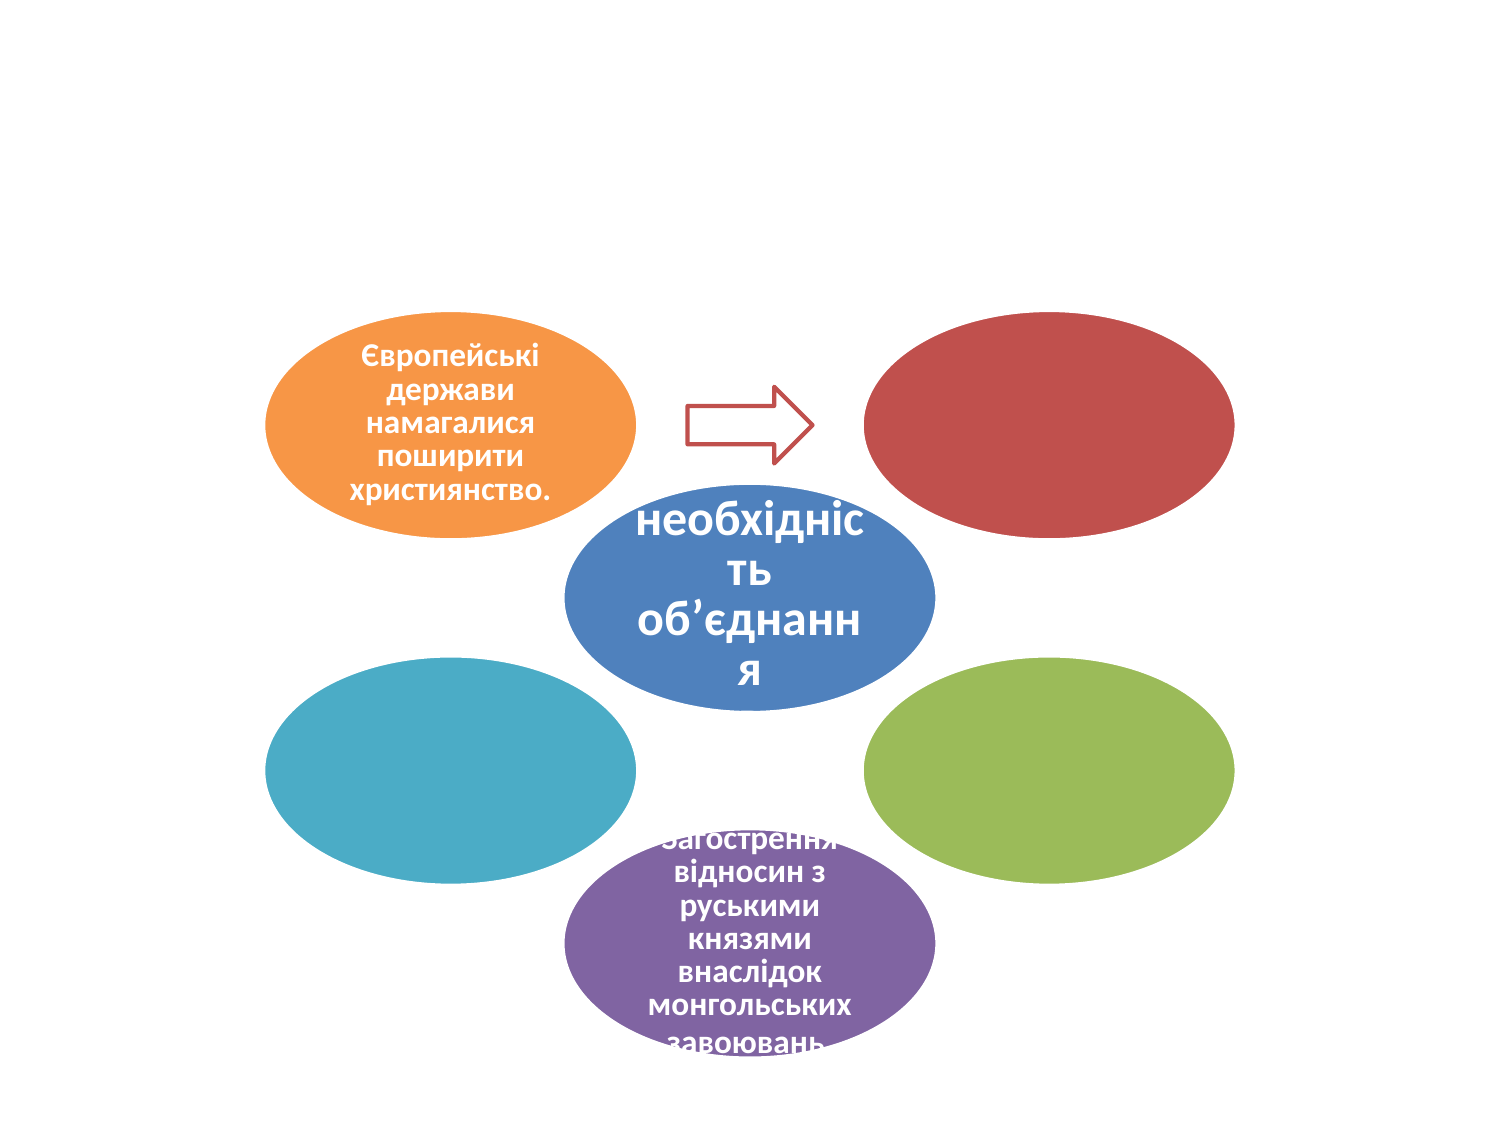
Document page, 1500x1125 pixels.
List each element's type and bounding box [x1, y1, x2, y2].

list [0, 136, 1500, 1059]
